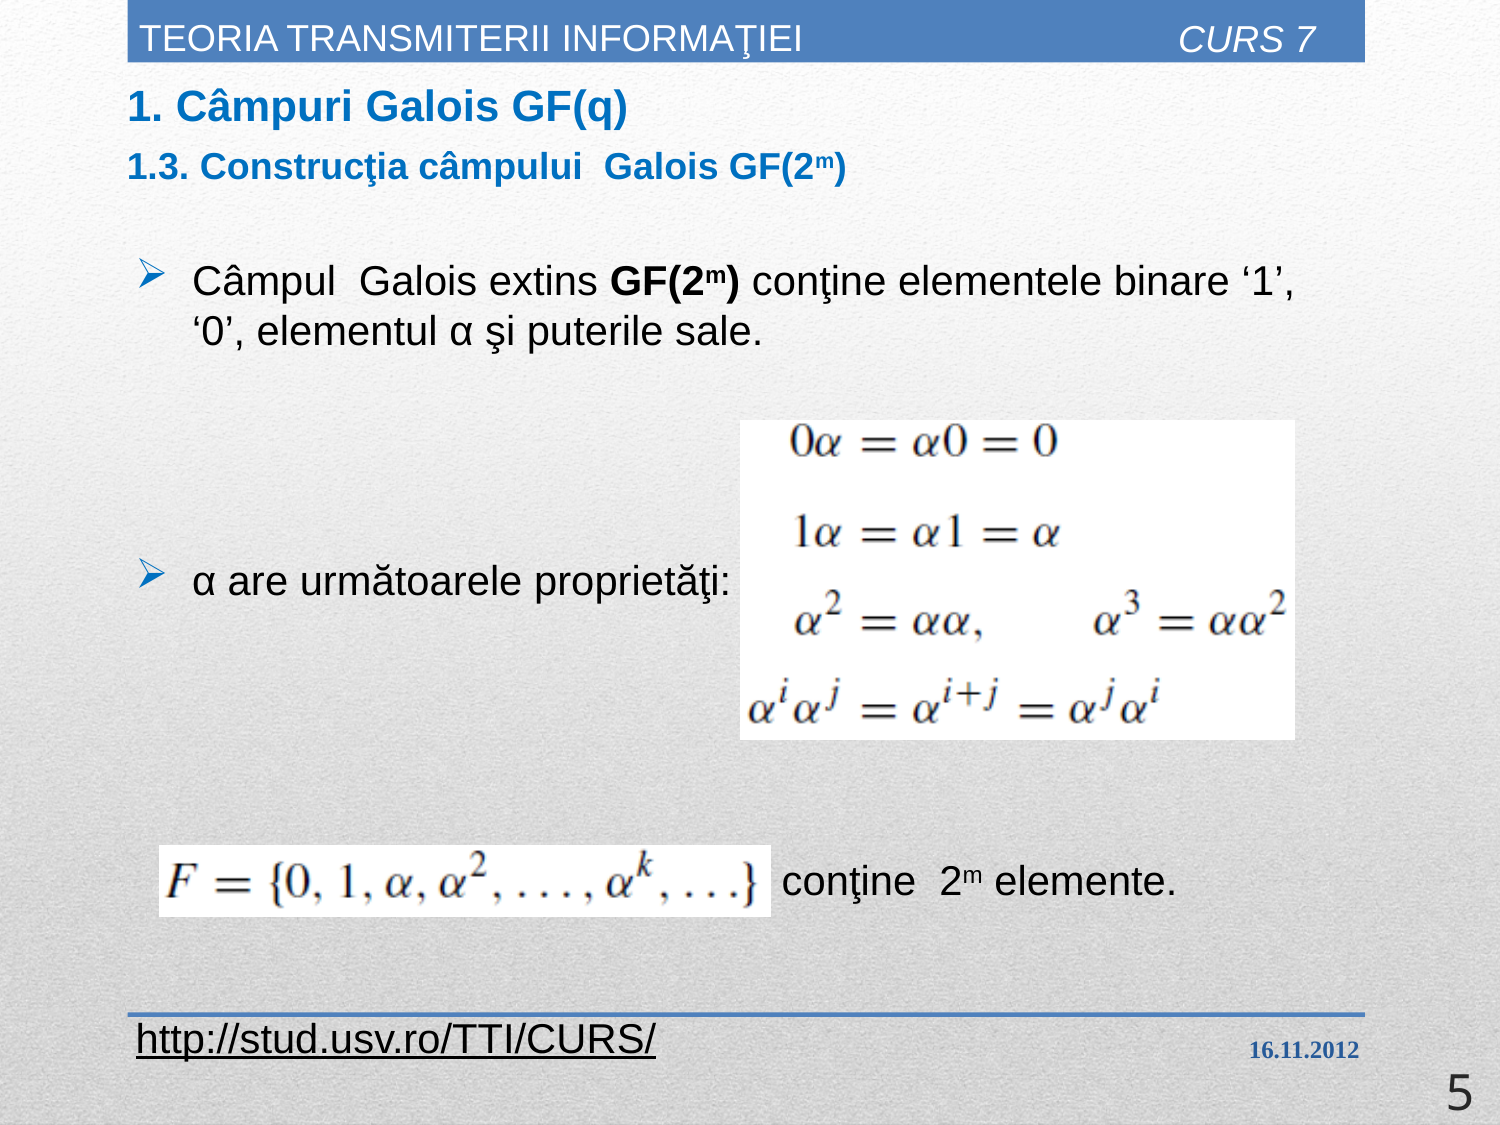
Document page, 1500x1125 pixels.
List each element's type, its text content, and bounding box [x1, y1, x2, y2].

picture [739, 419, 1295, 741]
picture [158, 845, 771, 918]
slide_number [1025, 1018, 1375, 1079]
text_box 1. Câmpuri Galois GF(q) [112, 66, 1447, 138]
text_box Câmpul Galois extins GF(2m) conţine elementele binare ‘1’, ‘0’, elementul α şi puterile sale. α are următoarele proprietăţi: conţine 2m elemente. [120, 246, 1365, 912]
text_box CURS 7 [1163, 7, 1365, 66]
slide_number 5 [1364, 1064, 1490, 1125]
title TEORIA TRANSMITERII INFORMAŢIEI [123, 3, 845, 66]
text_box 1.3. Construcţia câmpului Galois GF(2m) [112, 134, 880, 195]
text_box http://stud.usv.ro/TTI/CURS/ [120, 1004, 984, 1070]
